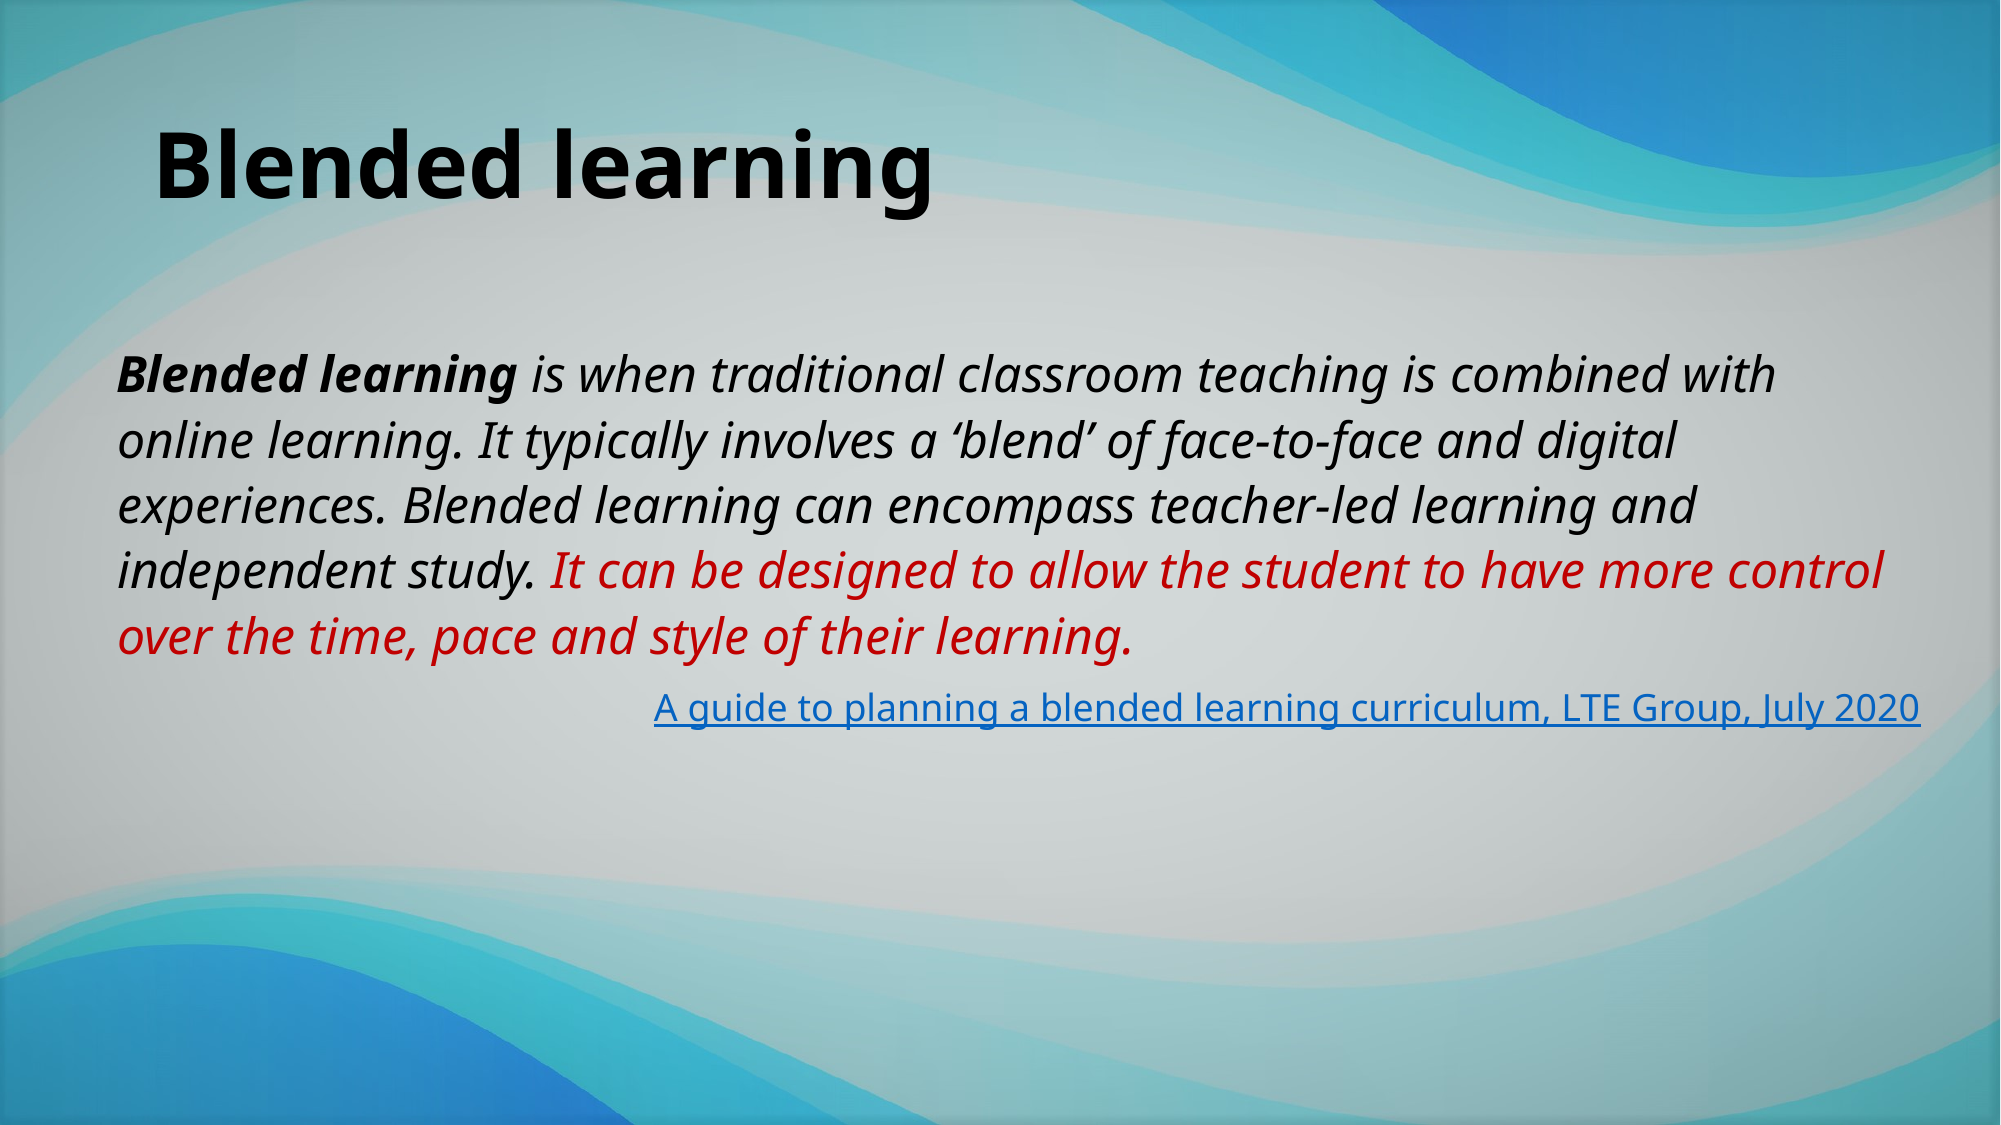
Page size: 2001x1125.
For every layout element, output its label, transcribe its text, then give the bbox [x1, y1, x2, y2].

title Blended learning [137, 59, 1863, 278]
picture [0, 0, 2001, 1125]
text_box Blended learning is when traditional classroom teaching is combined with online learning. It typically involves a ‘blend’ of face-to-face and digital experiences. Blended learning can encompass teacher-led learning and independent study. It can be designed to allow the student to have more control over the time, pace and style of their learning. A guide to planning a blended learning curriculum, LTE Group, July 2020 [63, 329, 1937, 743]
